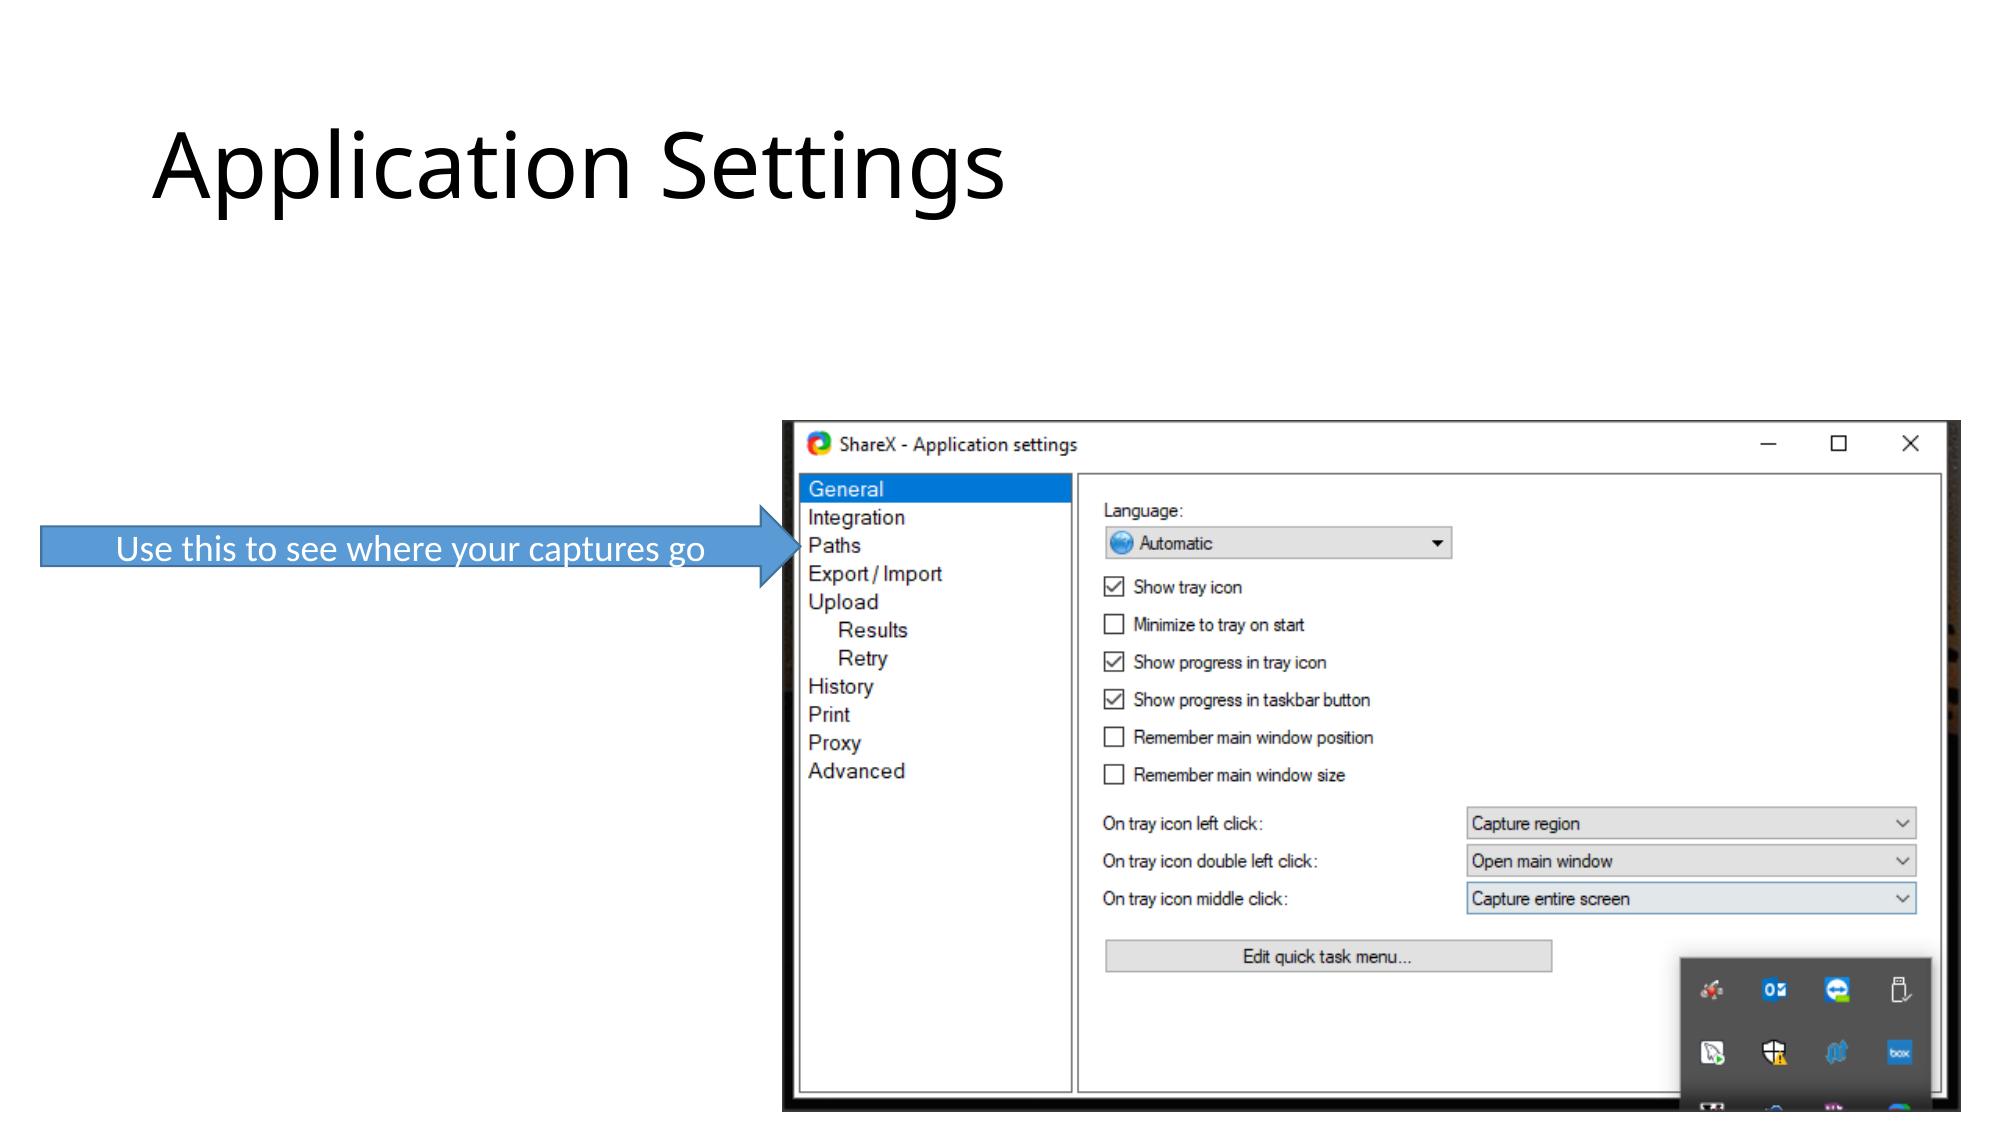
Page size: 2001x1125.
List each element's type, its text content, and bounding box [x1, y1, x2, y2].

picture [782, 420, 1961, 1112]
text_box Use this to see where your captures go [40, 504, 782, 589]
title Application Settings [137, 59, 1863, 278]
